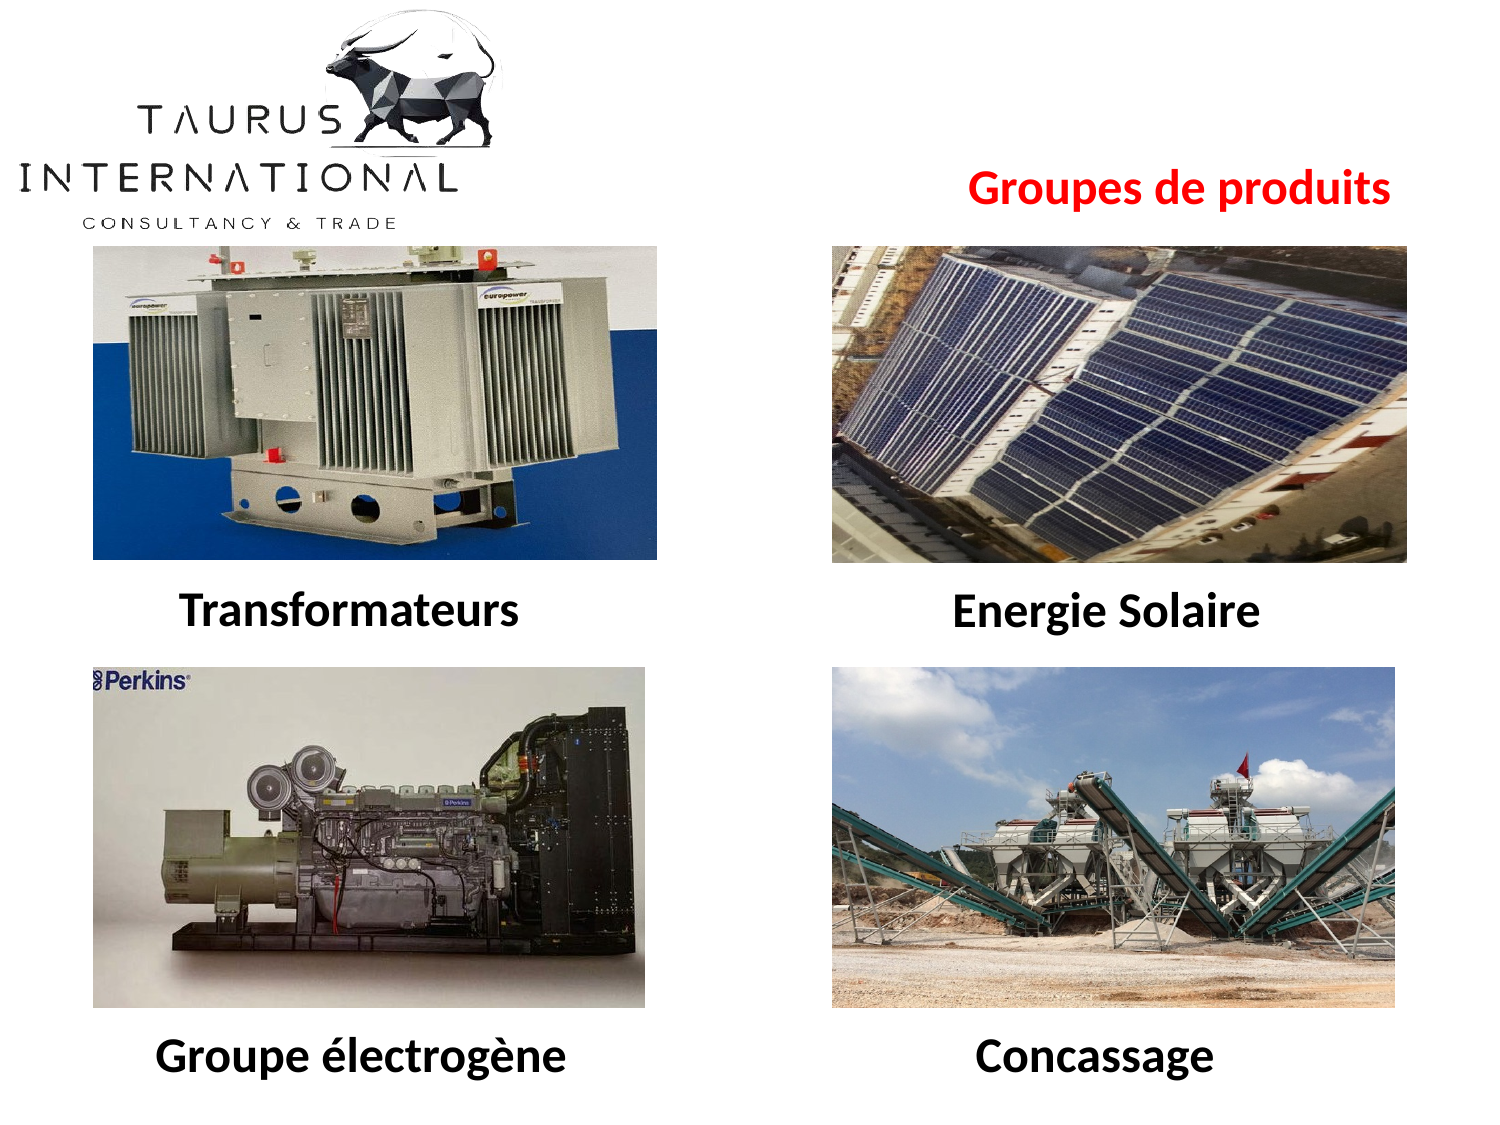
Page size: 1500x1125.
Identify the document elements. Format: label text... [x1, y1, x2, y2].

picture [93, 667, 645, 1009]
subtitle Transformateurs [164, 568, 622, 666]
text_box Groupe électrogène [140, 960, 680, 1090]
text_box Energie Solaire [937, 571, 1395, 645]
picture [93, 245, 657, 561]
picture [831, 667, 1395, 1009]
text_box Groupes de produits [519, 117, 1407, 223]
picture [0, 0, 516, 235]
picture [831, 245, 1407, 563]
text_box Concassage [960, 960, 1418, 1090]
